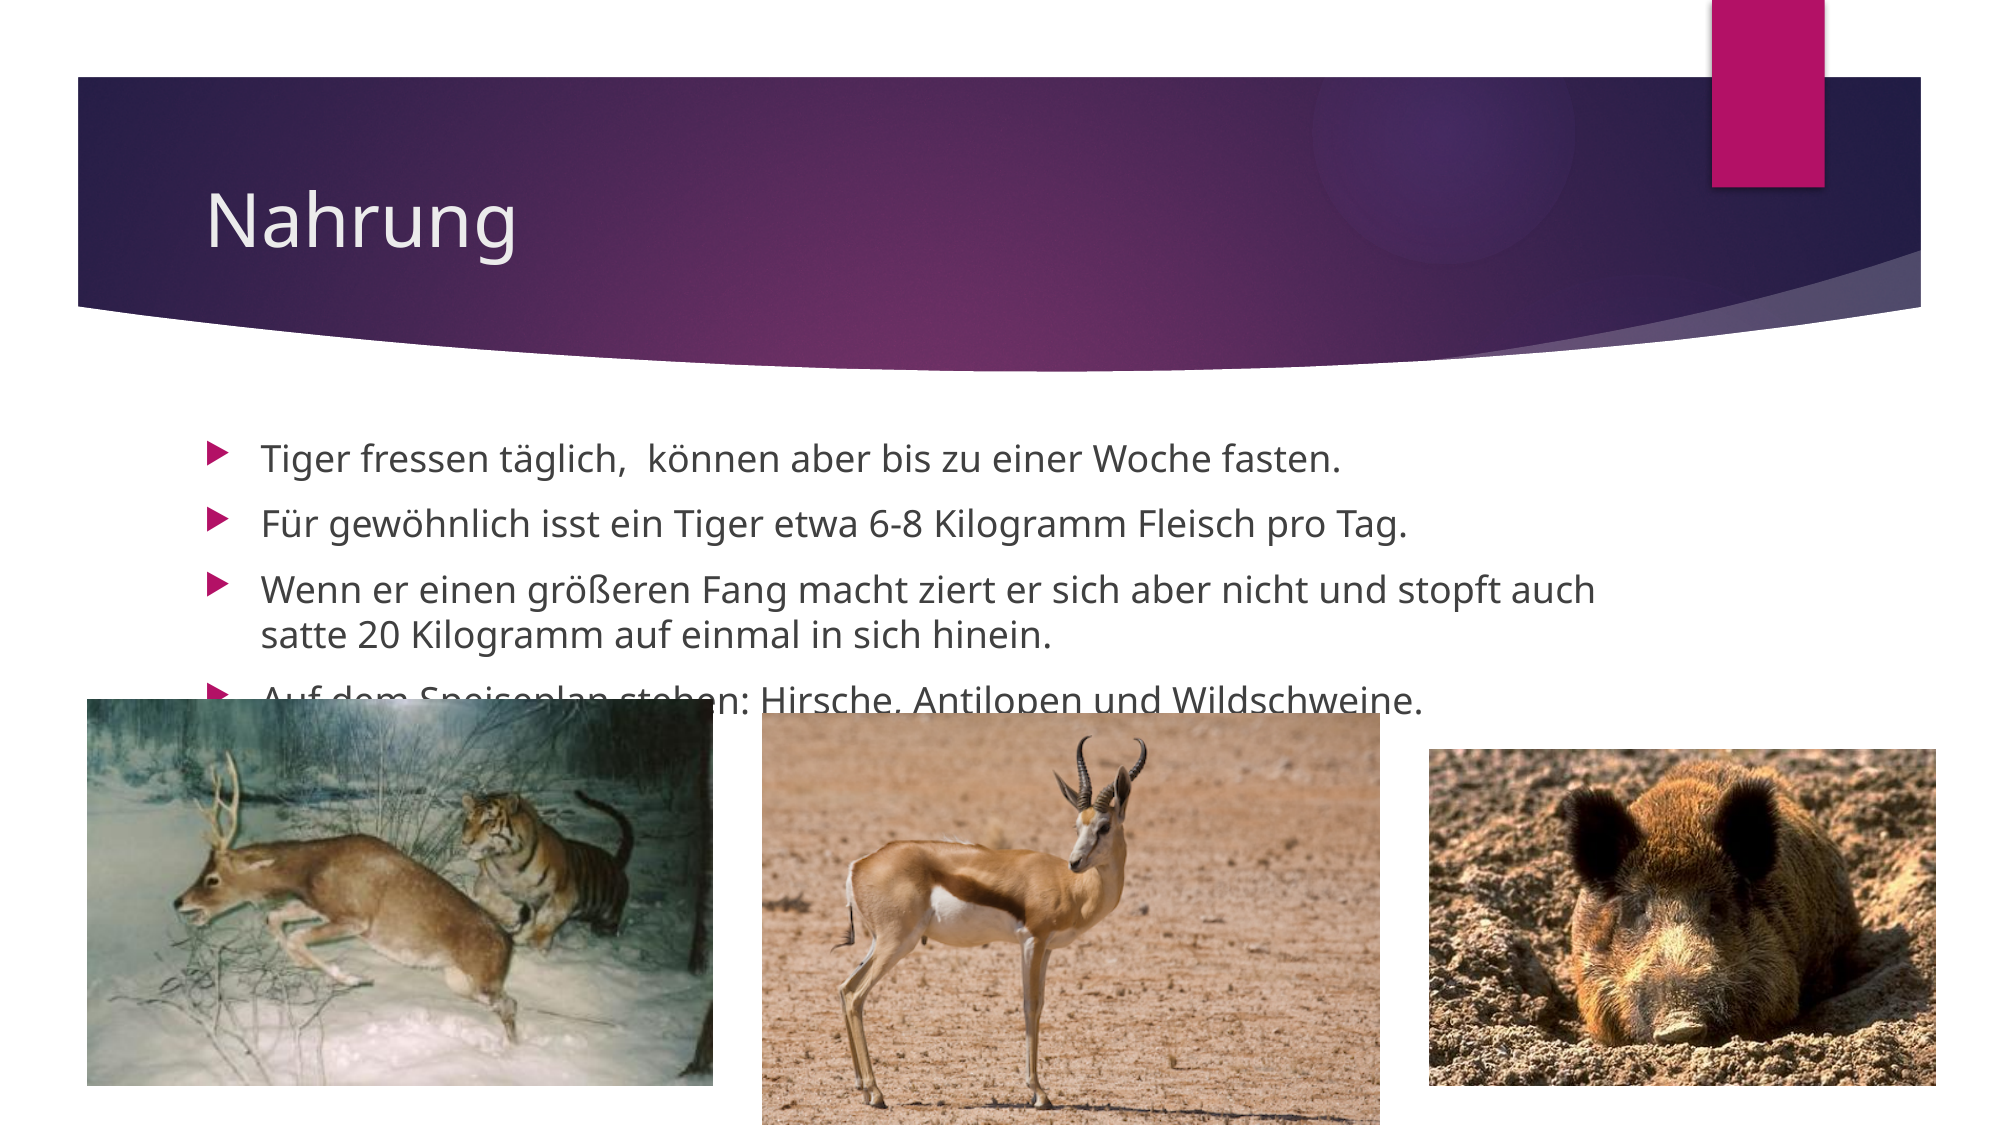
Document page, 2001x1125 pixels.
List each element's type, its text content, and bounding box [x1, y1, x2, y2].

title Nahrung [189, 159, 1627, 276]
picture [1429, 749, 1936, 1086]
picture [762, 713, 1380, 1125]
list Tiger fressen täglich, können aber bis zu einer Woche fasten. Für gewöhnlich isst ein Tiger etwa 6-8 Kilogramm Fleisch pro Tag. Wenn er einen größeren Fang macht ziert er sich aber nicht und stopft auch satte 20 Kilogramm auf einmal in sich hinein. Auf dem Speiseplan stehen: Hirsche, Antilopen und Wildschweine. [189, 427, 1638, 988]
picture [87, 699, 713, 1086]
